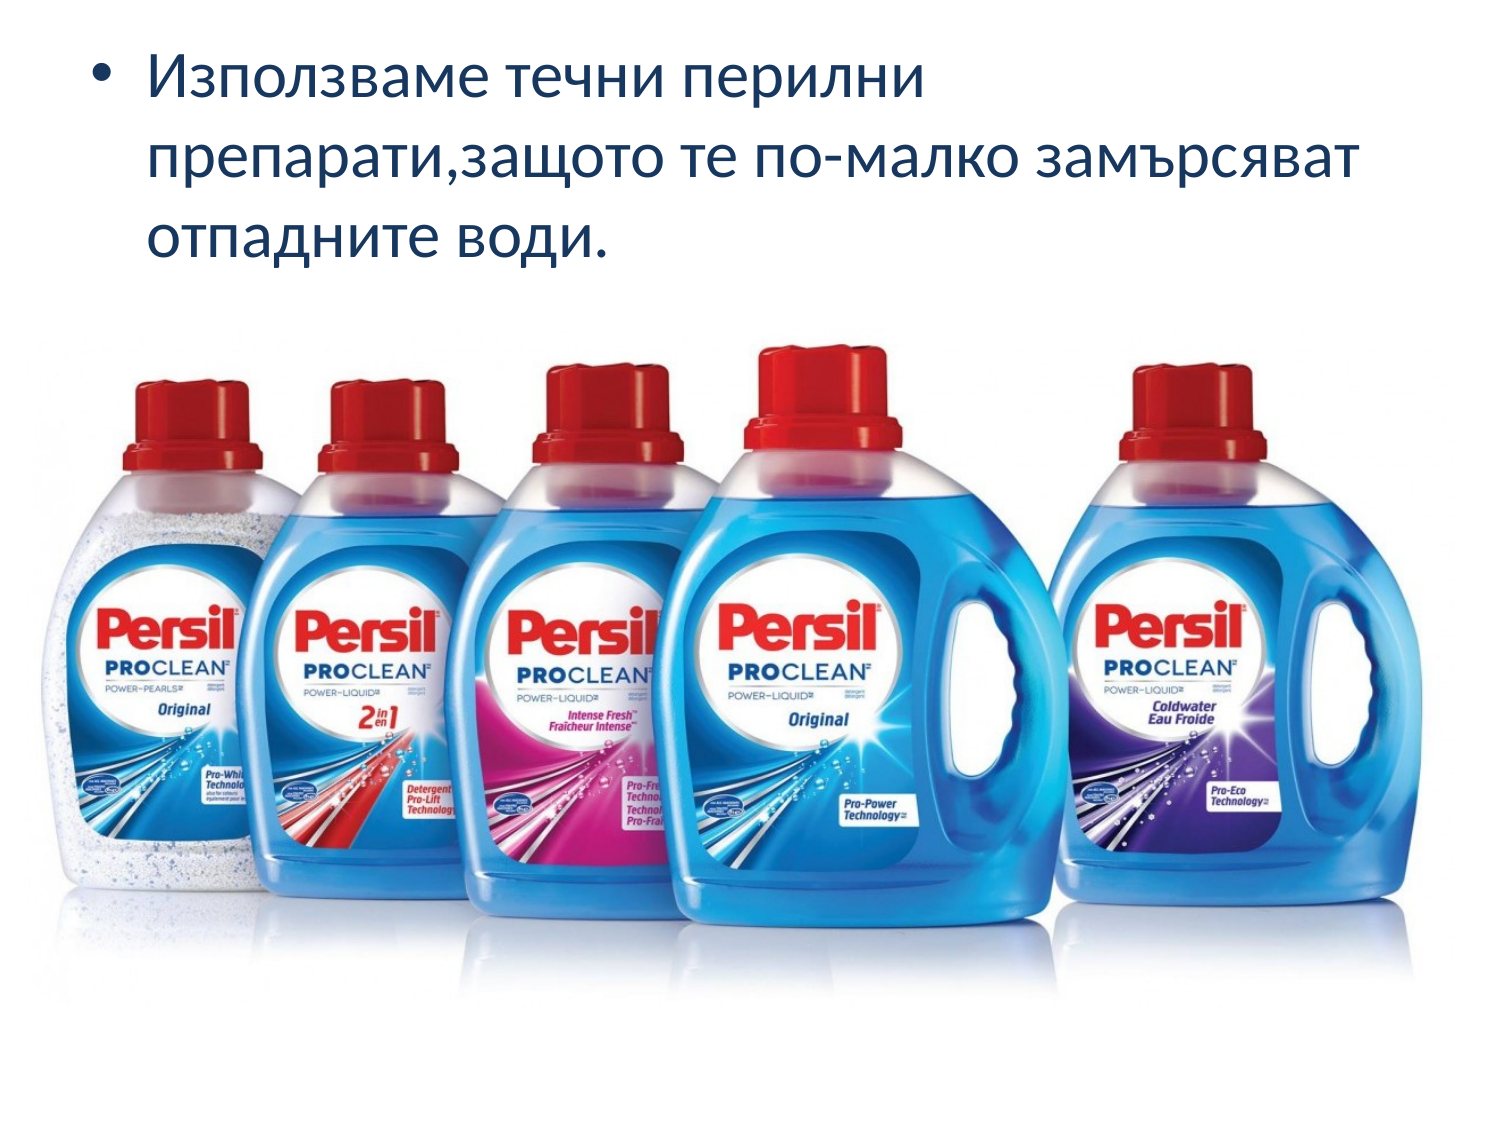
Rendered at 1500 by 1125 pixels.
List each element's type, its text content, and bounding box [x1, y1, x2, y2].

picture [23, 327, 1454, 1008]
list Използваме течни перилни препарати,защото те по-малко замърсяват отпадните води. [75, 23, 1425, 317]
